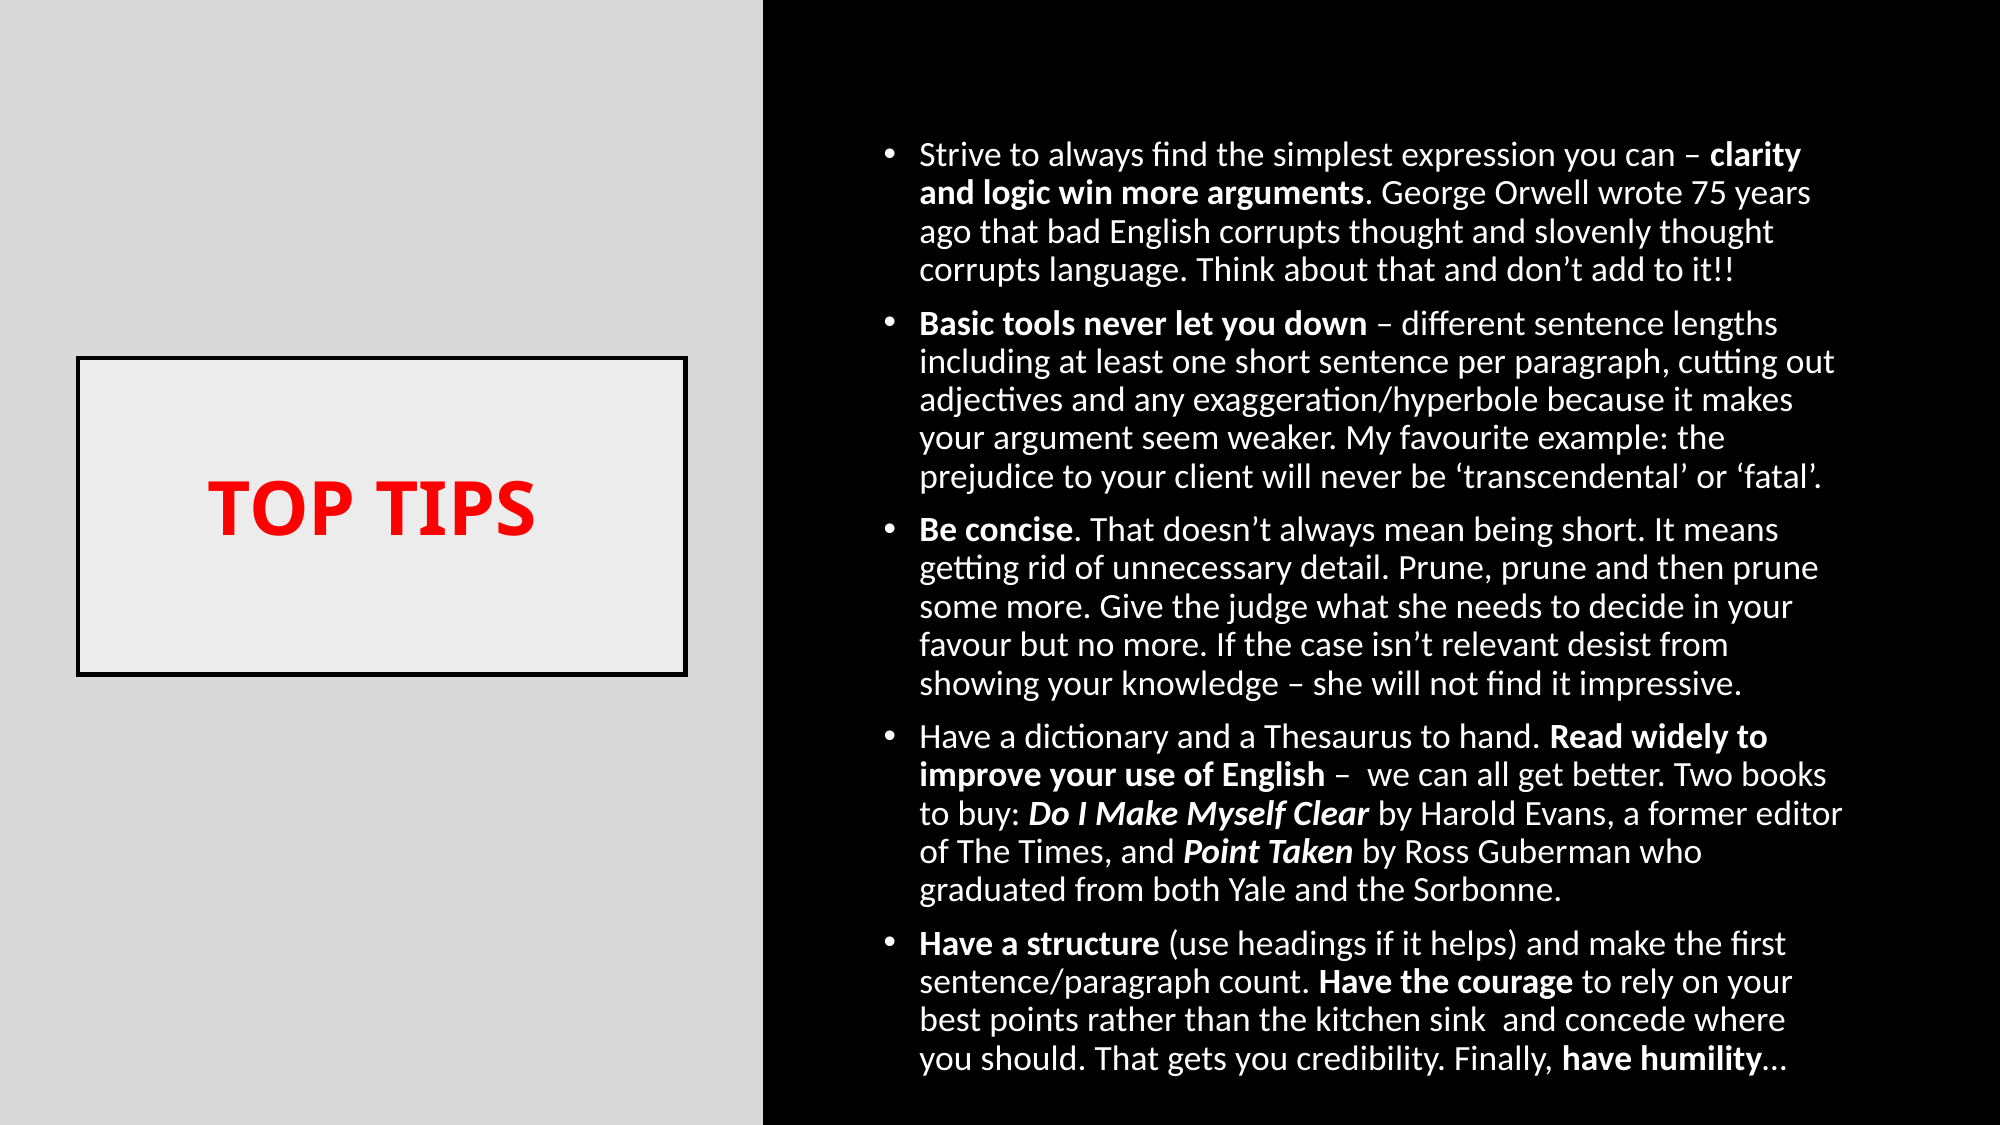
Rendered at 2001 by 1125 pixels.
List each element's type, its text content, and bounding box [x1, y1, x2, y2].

title TOP TIPS [78, 357, 686, 675]
list Strive to always find the simplest expression you can – clarity and logic win more arguments. George Orwell wrote 75 years ago that bad English corrupts thought and slovenly thought corrupts language. Think about that and don’t add to it!! Basic tools never let you down – different sentence lengths including at least one short sentence per paragraph, cutting out adjectives and any exaggeration/hyperbole because it makes your argument seem weaker. My favourite example: the prejudice to your client will never be ‘transcendental’ or ‘fatal’. Be concise. That doesn’t always mean being short. It means getting rid of unnecessary detail. Prune, prune and then prune some more. Give the judge what she needs to decide in your favour but no more. If the case isn’t relevant desist from showing your knowledge – she will not find it impressive. Have a dictionary and a Thesaurus to hand. Read widely to improve your use of English – we can all get better. Two books to buy: Do I Make Myself Clear by Harold Evans, a former editor of The Times, and Point Taken by Ross Guberman who graduated from both Yale and the Sorbonne. Have a structure (use headings if it helps) and make the first sentence/paragraph count. Have the courage to rely on your best points rather than the kitchen sink and concede where you should. That gets you credibility. Finally, have humility… [868, 31, 1861, 1112]
text_box [762, 0, 2000, 1125]
footer Bobbie Cheema-Grubb J 26 June 2024 [662, 1042, 1338, 1103]
text_box [0, 0, 762, 1125]
